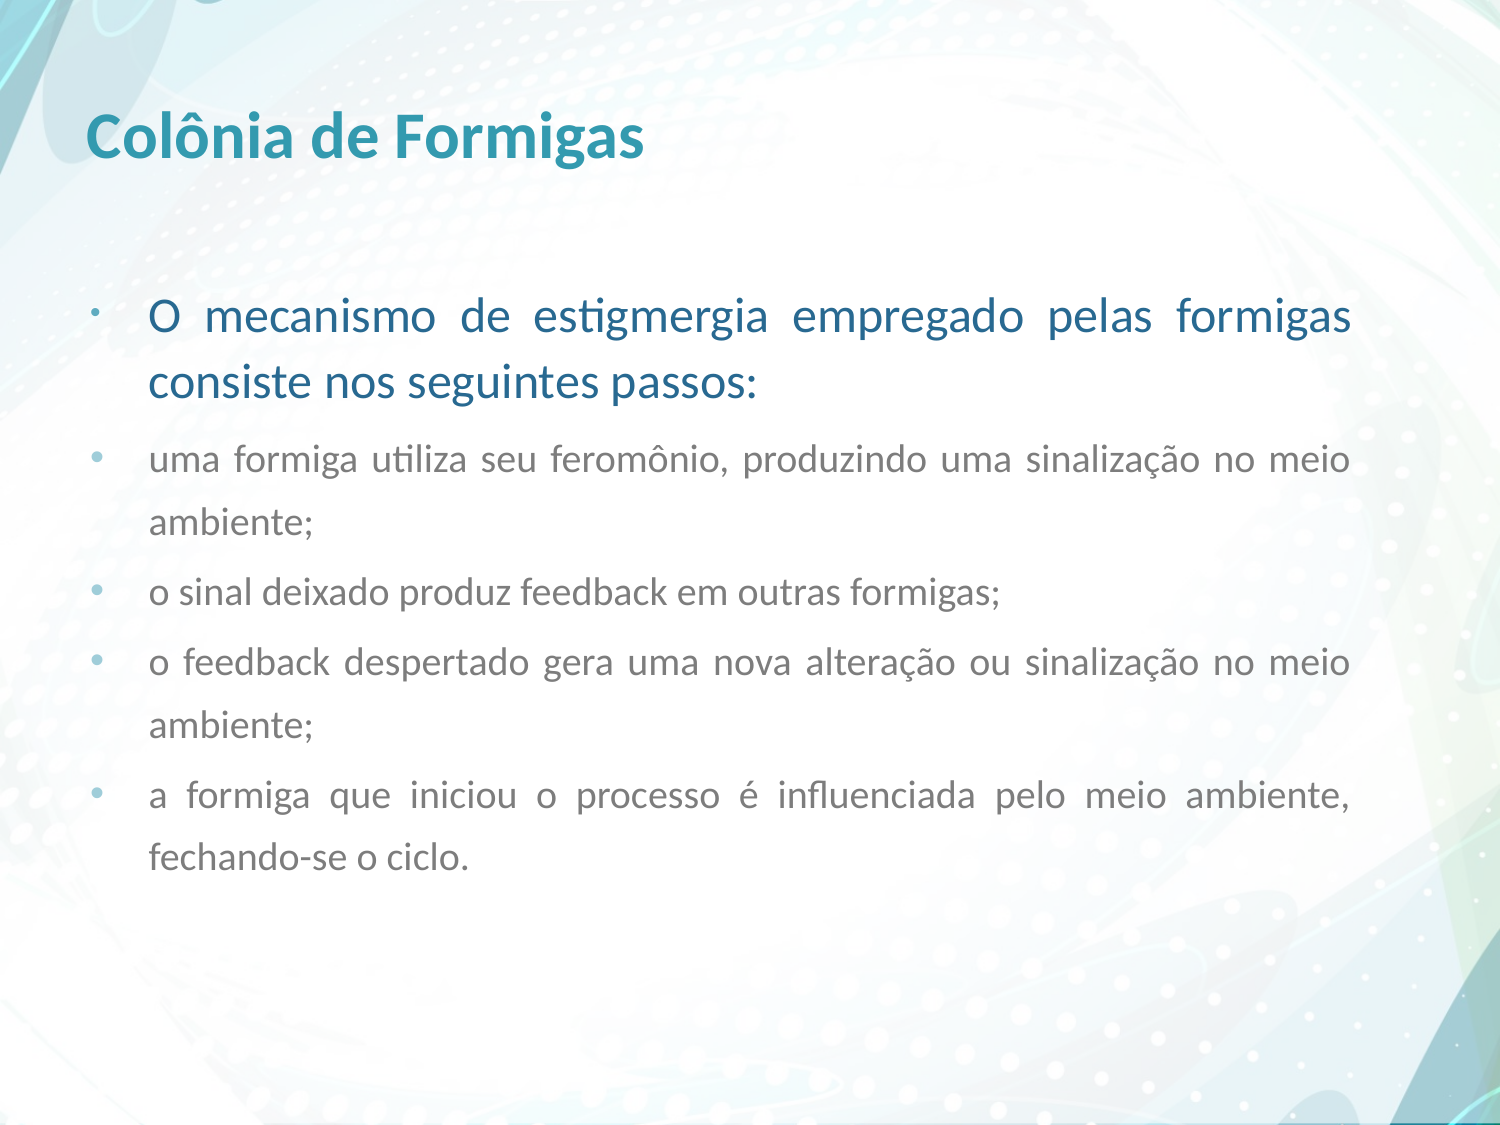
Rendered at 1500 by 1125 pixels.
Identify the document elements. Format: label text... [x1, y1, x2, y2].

title Colônia de Formigas [71, 79, 1430, 195]
list O mecanismo de estigmergia empregado pelas formigas consiste nos seguintes passos: uma formiga utiliza seu feromônio, produzindo uma sinalização no meio ambiente; o sinal deixado produz feedback em outras formigas; o feedback despertado gera uma nova alteração ou sinalização no meio ambiente; a formiga que iniciou o processo é influenciada pelo meio ambiente, fechando-se o ciclo. [74, 268, 1368, 1012]
